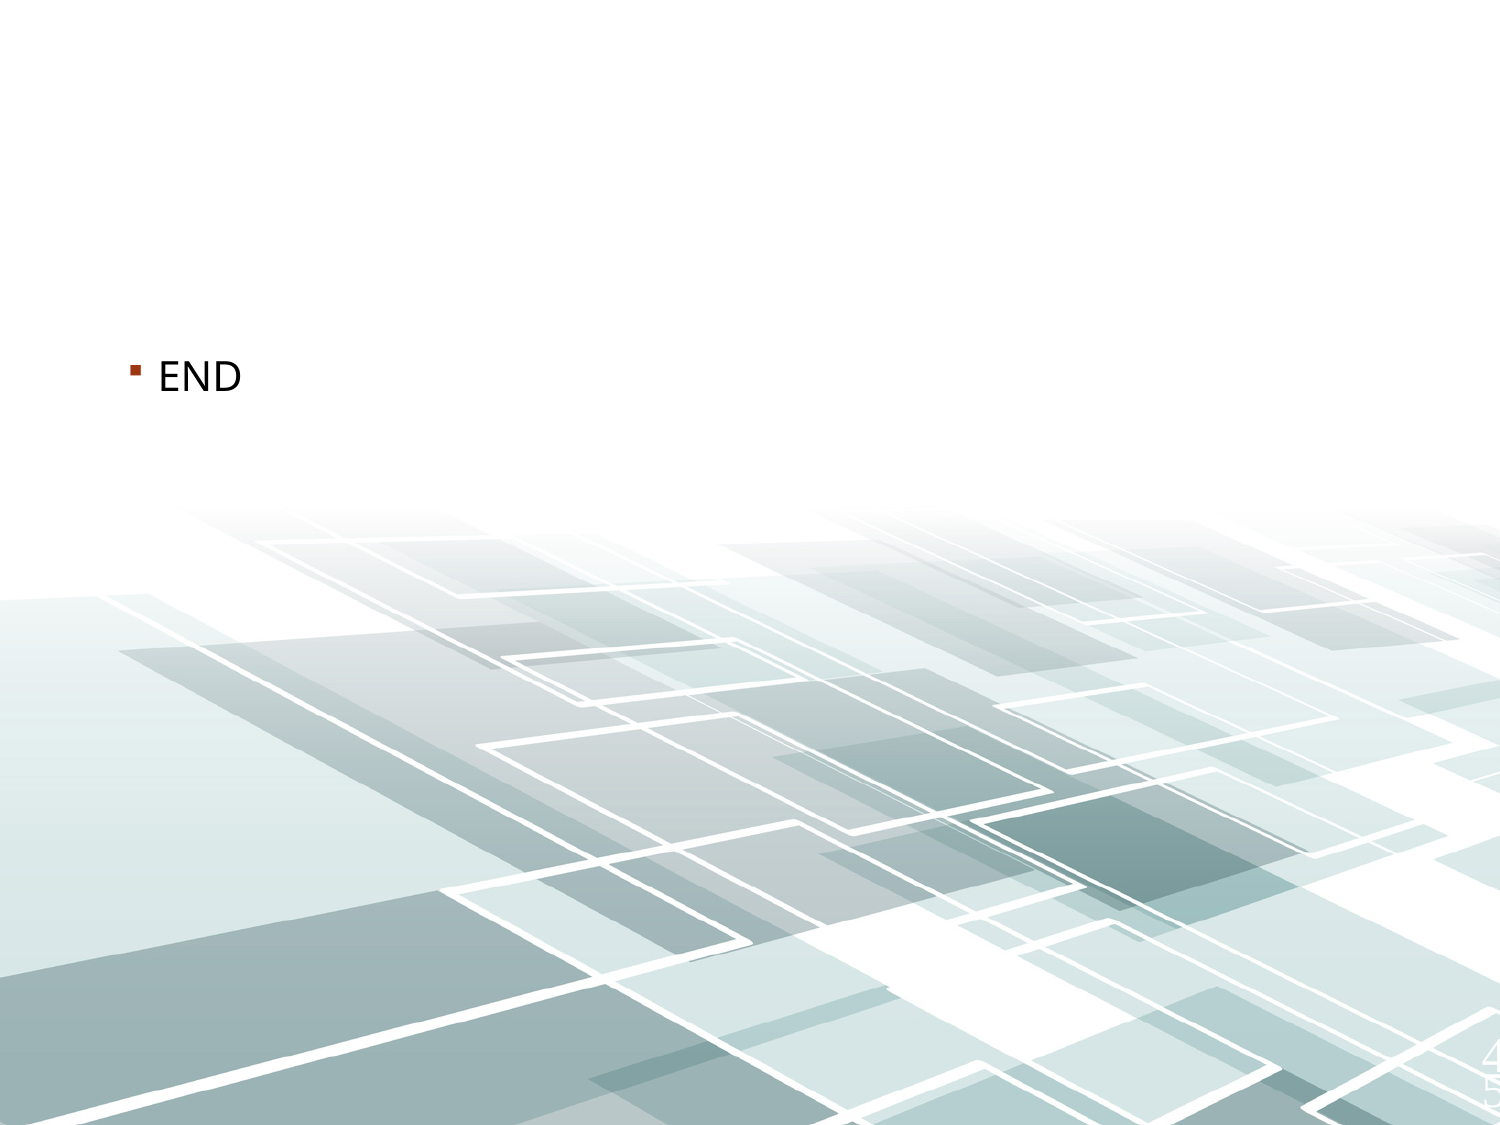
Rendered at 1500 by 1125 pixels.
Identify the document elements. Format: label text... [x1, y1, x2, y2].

slide_number 45 [1391, 1028, 1471, 1089]
picture [0, 0, 1500, 1125]
list END [112, 348, 1388, 1013]
